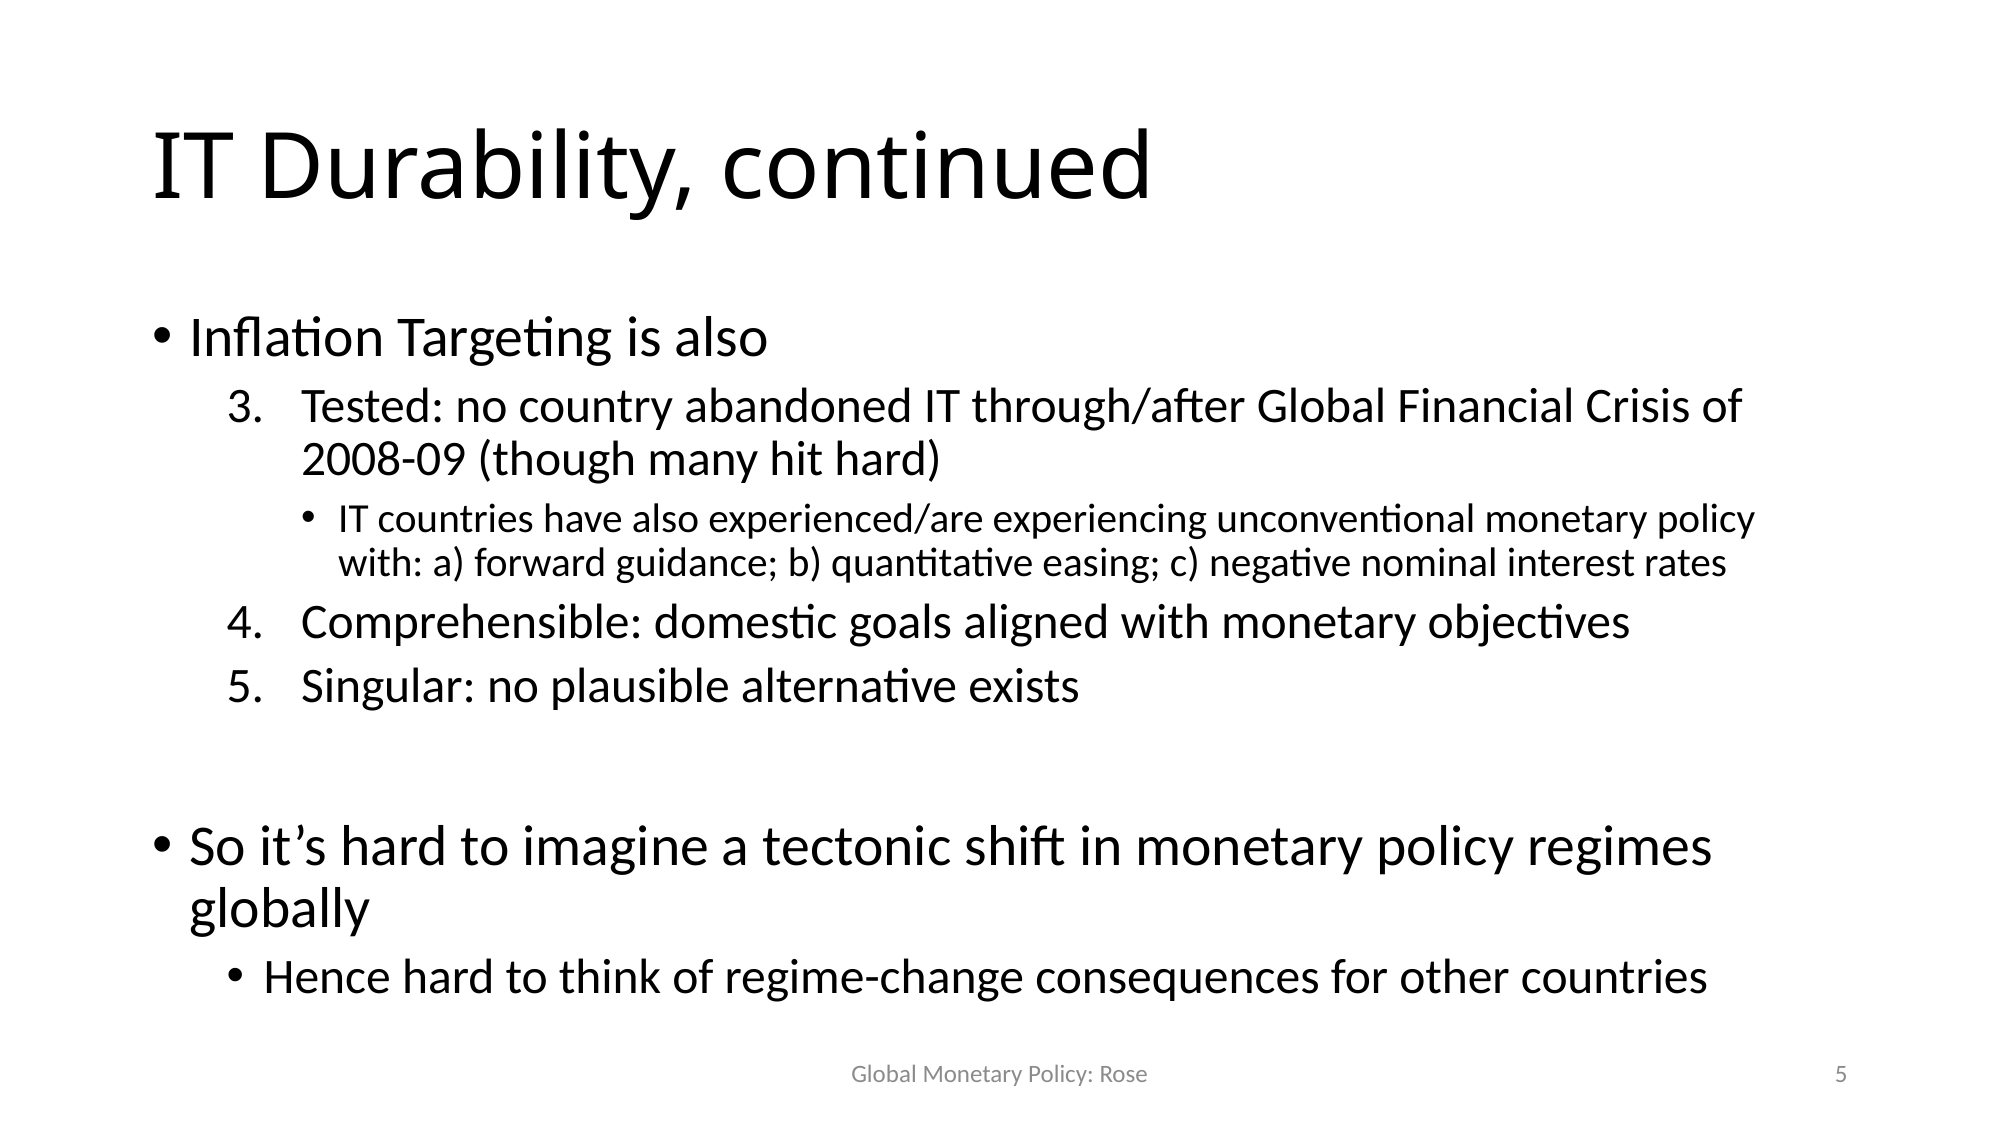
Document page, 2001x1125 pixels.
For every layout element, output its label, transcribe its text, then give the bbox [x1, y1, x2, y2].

slide_number 5 [1412, 1042, 1863, 1103]
title IT Durability, continued [137, 59, 1863, 278]
footer Global Monetary Policy: Rose [662, 1042, 1338, 1103]
list Inflation Targeting is also Tested: no country abandoned IT through/after Global Financial Crisis of 2008-09 (though many hit hard) IT countries have also experienced/are experiencing unconventional monetary policy with: a) forward guidance; b) quantitative easing; c) negative nominal interest rates Comprehensible: domestic goals aligned with monetary objectives Singular: no plausible alternative exists So it’s hard to imagine a tectonic shift in monetary policy regimes globally Hence hard to think of regime-change consequences for other countries [137, 299, 1863, 1014]
